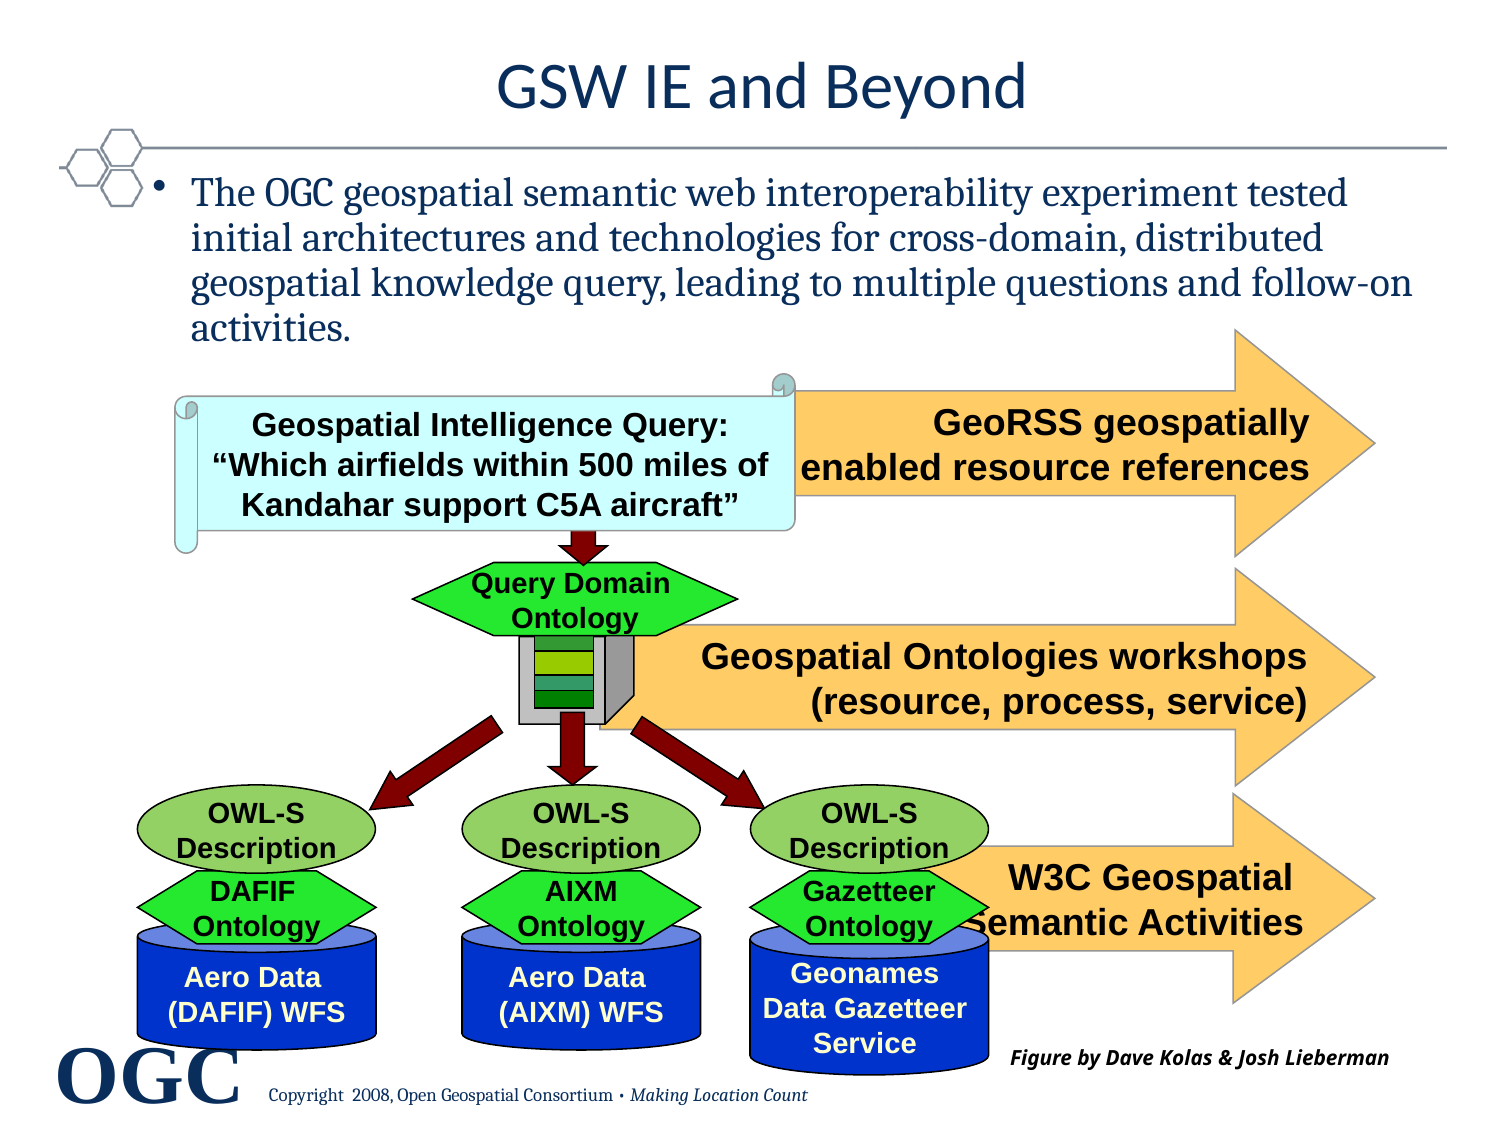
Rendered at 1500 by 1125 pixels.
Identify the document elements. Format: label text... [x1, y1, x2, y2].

text_box OWL-S Description [462, 784, 701, 874]
text_box Aero Data (DAFIF) WFS [137, 925, 377, 1051]
text_box W3C Geospatial Semantic Activities [924, 793, 1375, 1004]
text_box [551, 769, 594, 785]
text_box [640, 716, 764, 809]
text_box Query Domain Ontology [412, 562, 738, 636]
text_box Figure by Dave Kolas & Josh Lieberman [995, 1037, 1405, 1078]
text_box GeoRSS geospatially enabled resource references [796, 376, 1375, 557]
text_box [559, 531, 608, 566]
text_box [369, 715, 503, 810]
text_box OWL-S Description [137, 784, 376, 874]
text_box Geonames Data Gazetteer Service [750, 926, 989, 1075]
text_box OWL-S Description [750, 784, 989, 874]
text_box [518, 607, 634, 761]
text_box Gazetteer Ontology [750, 870, 989, 944]
text_box Aero Data (AIXM) WFS [461, 925, 701, 1051]
picture [59, 127, 1447, 208]
text_box AIXM Ontology [461, 870, 701, 944]
text_box DAFIF Ontology [137, 870, 377, 944]
text_box Geospatial Ontologies workshops (resource, process, service) [640, 568, 1375, 786]
list The OGC geospatial semantic web interoperability experiment tested initial architectures and technologies for cross-domain, distributed geospatial knowledge query, leading to multiple questions and follow-on activities. [137, 162, 1438, 376]
title GSW IE and Beyond [124, 37, 1401, 138]
text_box Geospatial Intelligence Query: “Which airfields within 500 miles of Kandahar support C5A aircraft” [174, 373, 796, 554]
